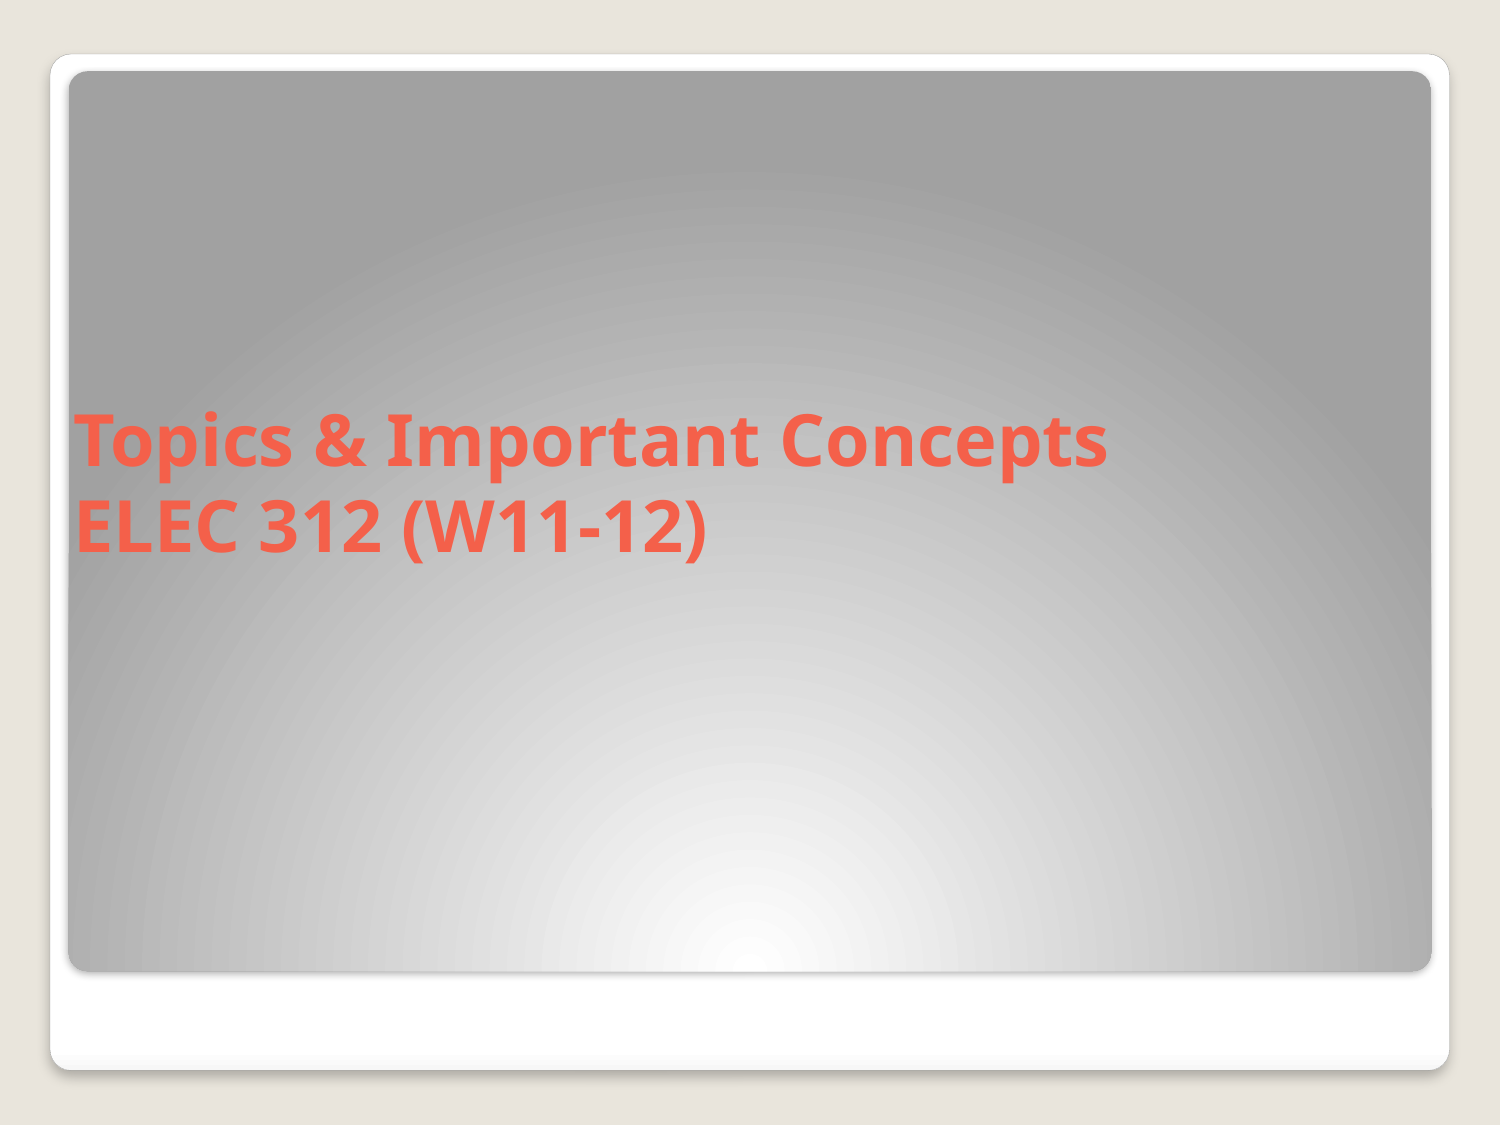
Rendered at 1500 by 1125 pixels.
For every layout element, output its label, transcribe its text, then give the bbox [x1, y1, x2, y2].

title Topics & Important Concepts ELEC 312 (W11-12) [58, 386, 1409, 575]
